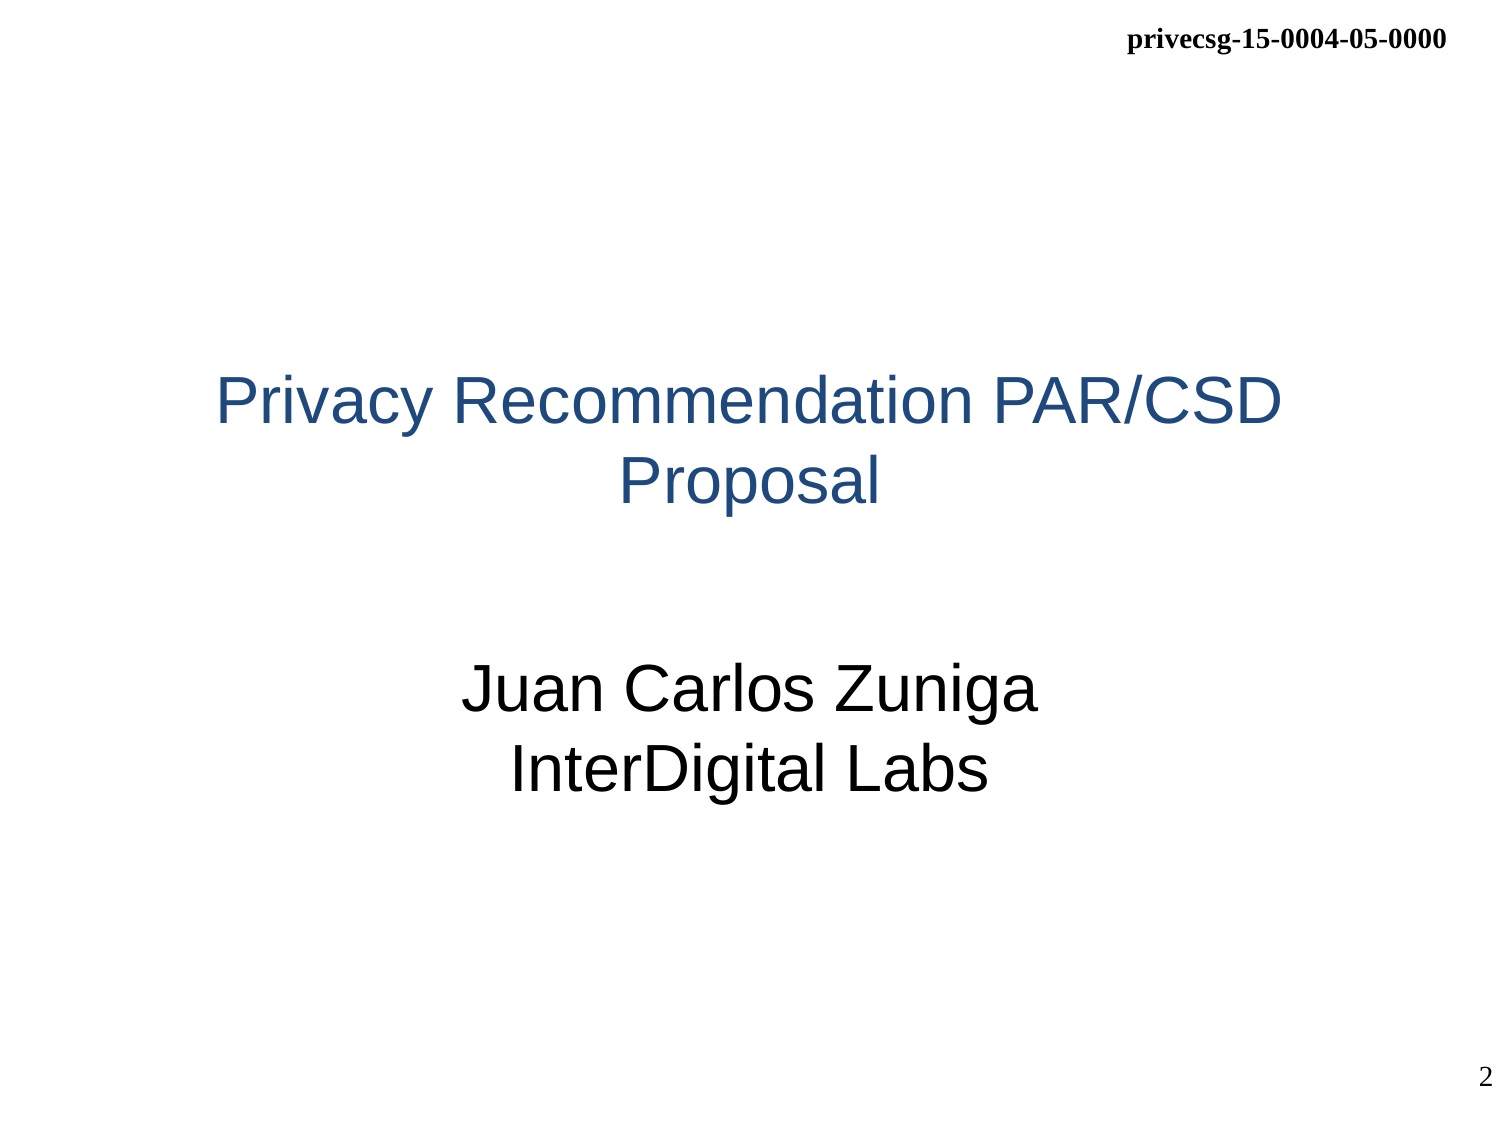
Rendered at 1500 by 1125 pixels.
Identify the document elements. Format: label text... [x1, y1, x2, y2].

title Privacy Recommendation PAR/CSD Proposal [112, 349, 1388, 591]
subtitle Juan Carlos Zuniga InterDigital Labs [225, 637, 1275, 925]
